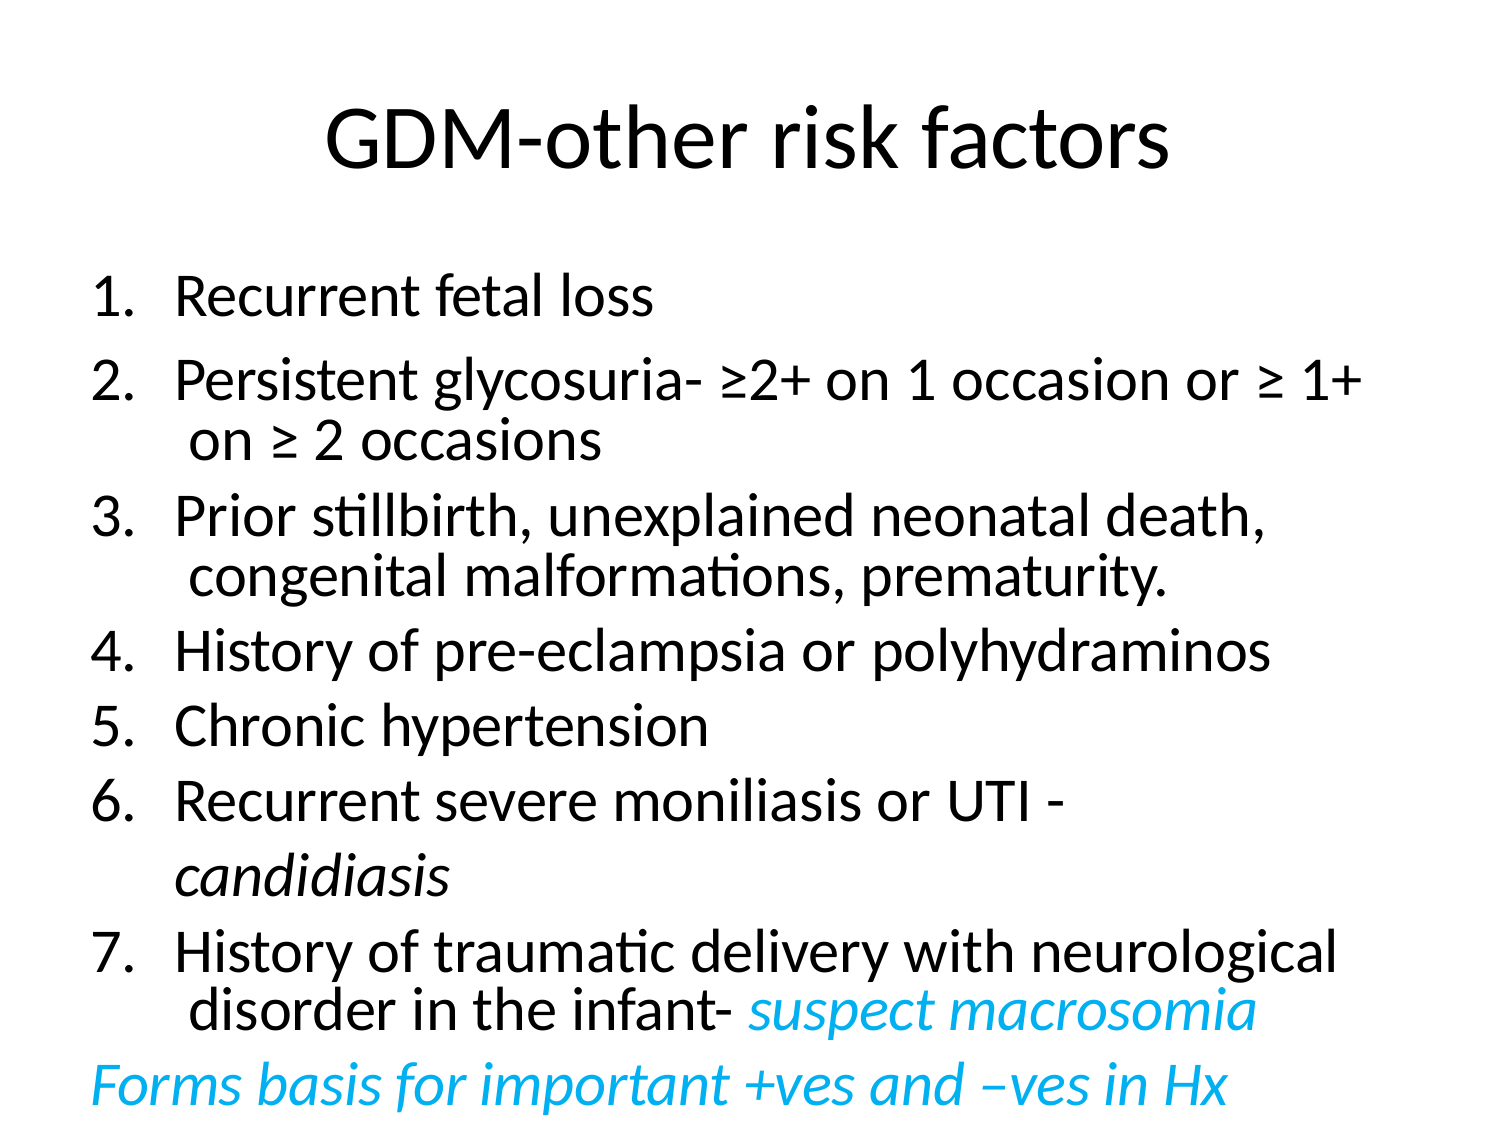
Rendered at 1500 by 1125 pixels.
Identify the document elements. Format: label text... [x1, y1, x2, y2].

text_box Recurrent fetal loss Persistent glycosuria- ≥2+ on 1 occasion or ≥ 1+ on ≥ 2 occasions Prior stillbirth, unexplained neonatal death, congenital malformations, prematurity. History of pre-eclampsia or polyhydraminos Chronic hypertension Recurrent severe moniliasis or UTI -candidiasis History of traumatic delivery with neurological disorder in the infant- suspect macrosomia Forms basis for important +ves and –ves in Hx [87, 241, 1373, 1118]
title GDM-other risk factors [322, 75, 1178, 241]
